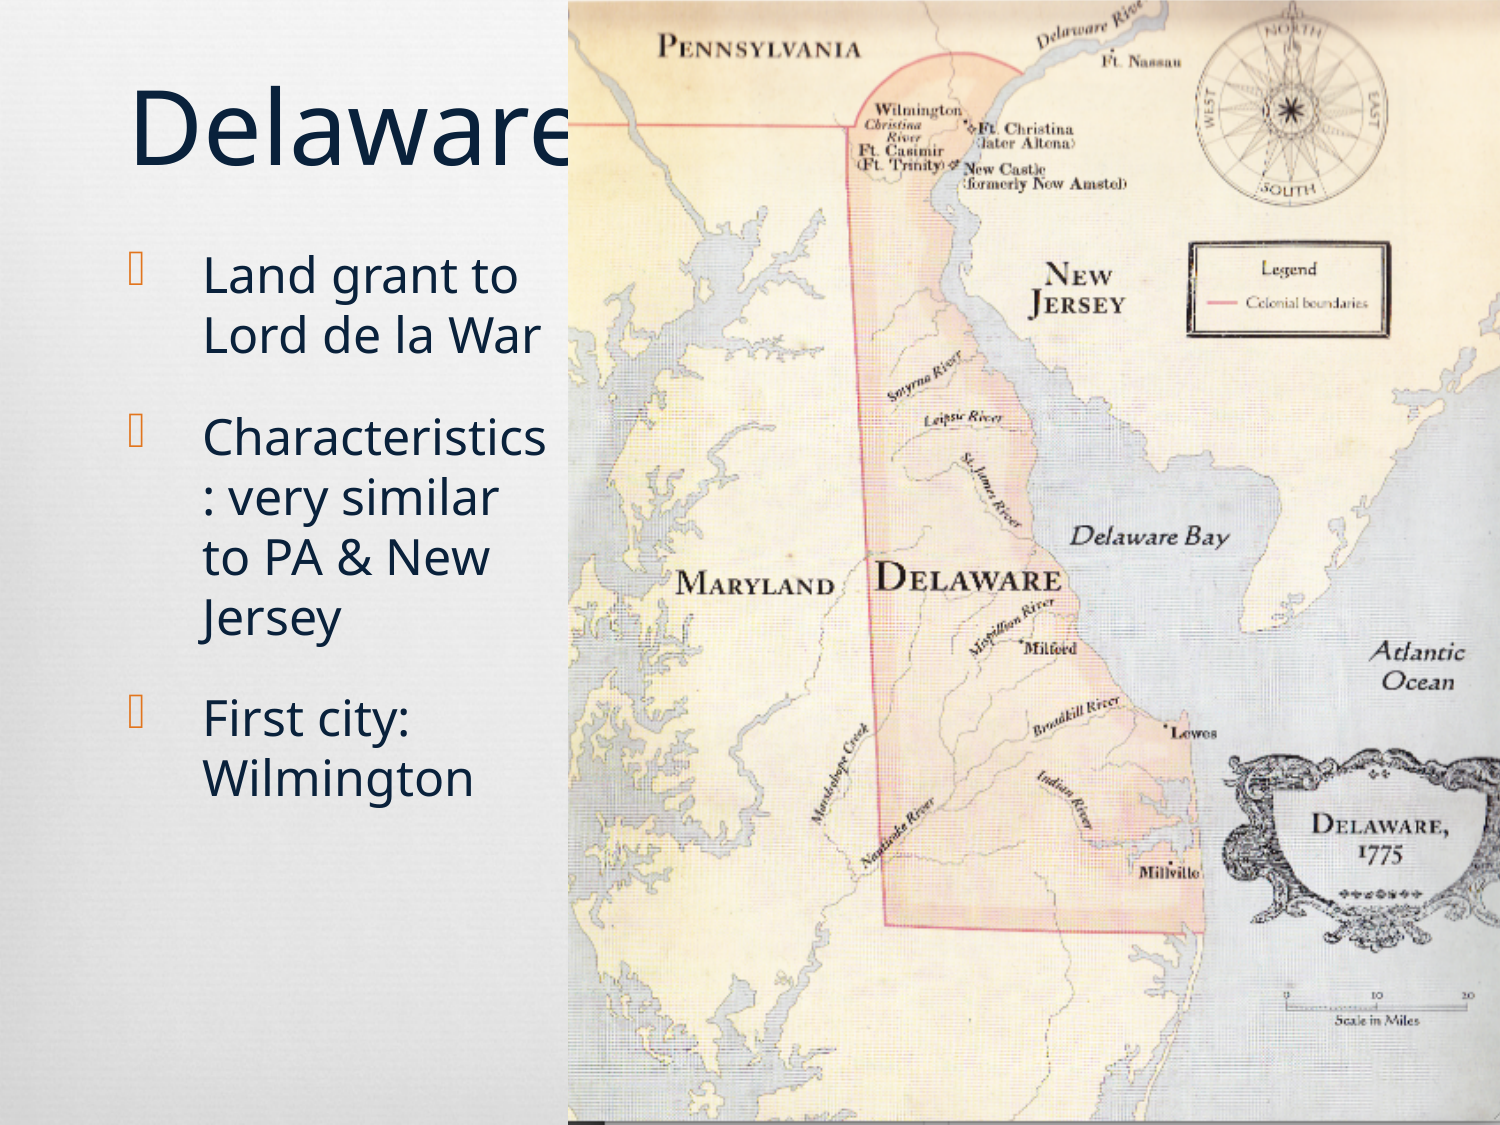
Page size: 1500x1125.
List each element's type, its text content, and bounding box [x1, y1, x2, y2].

picture [568, 0, 1500, 1125]
title Delaware [112, 11, 562, 236]
list Land grant to Lord de la War Characteristics: very similar to PA & New Jersey First city: Wilmington [112, 236, 562, 1082]
